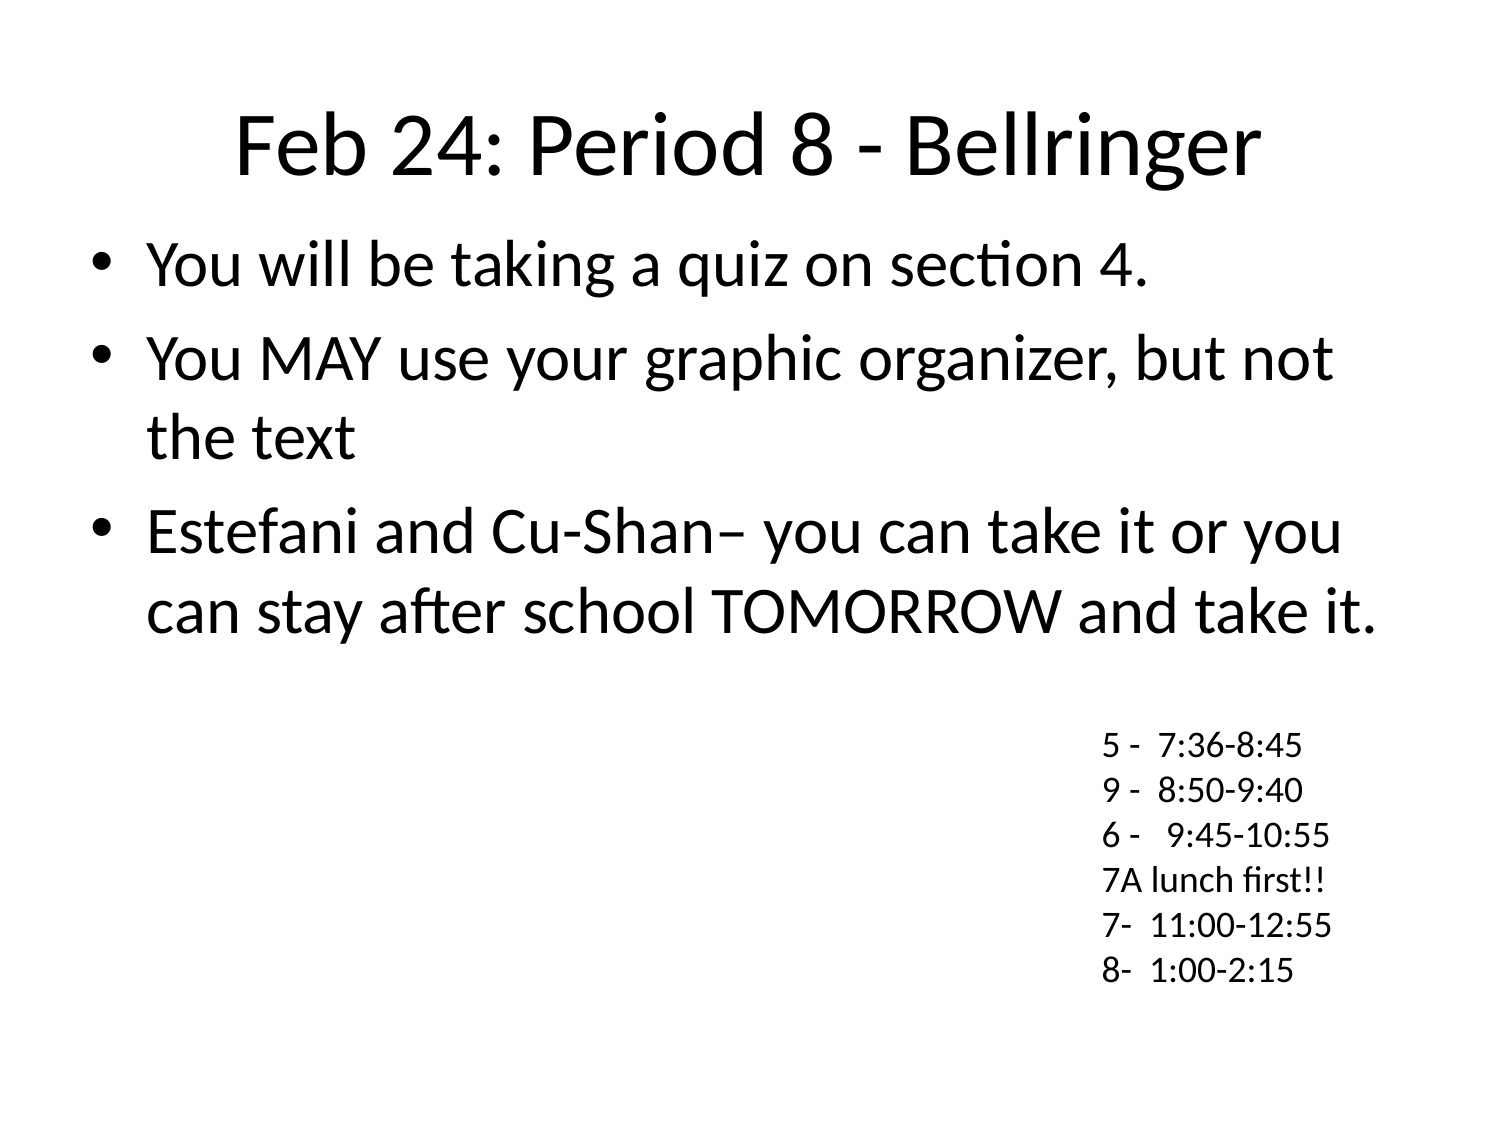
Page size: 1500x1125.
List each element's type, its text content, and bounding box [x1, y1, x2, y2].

list You will be taking a quiz on section 4. You MAY use your graphic organizer, but not the text Estefani and Cu-Shan– you can take it or you can stay after school TOMORROW and take it. [75, 212, 1425, 1005]
title Feb 24: Period 8 - Bellringer [75, 45, 1425, 212]
text_box 5 - 7:36-8:45 9 - 8:50-9:40 6 - 9:45-10:55 7A lunch first!! 7- 11:00-12:55 8- 1:00-2:15 [1086, 712, 1425, 1043]
